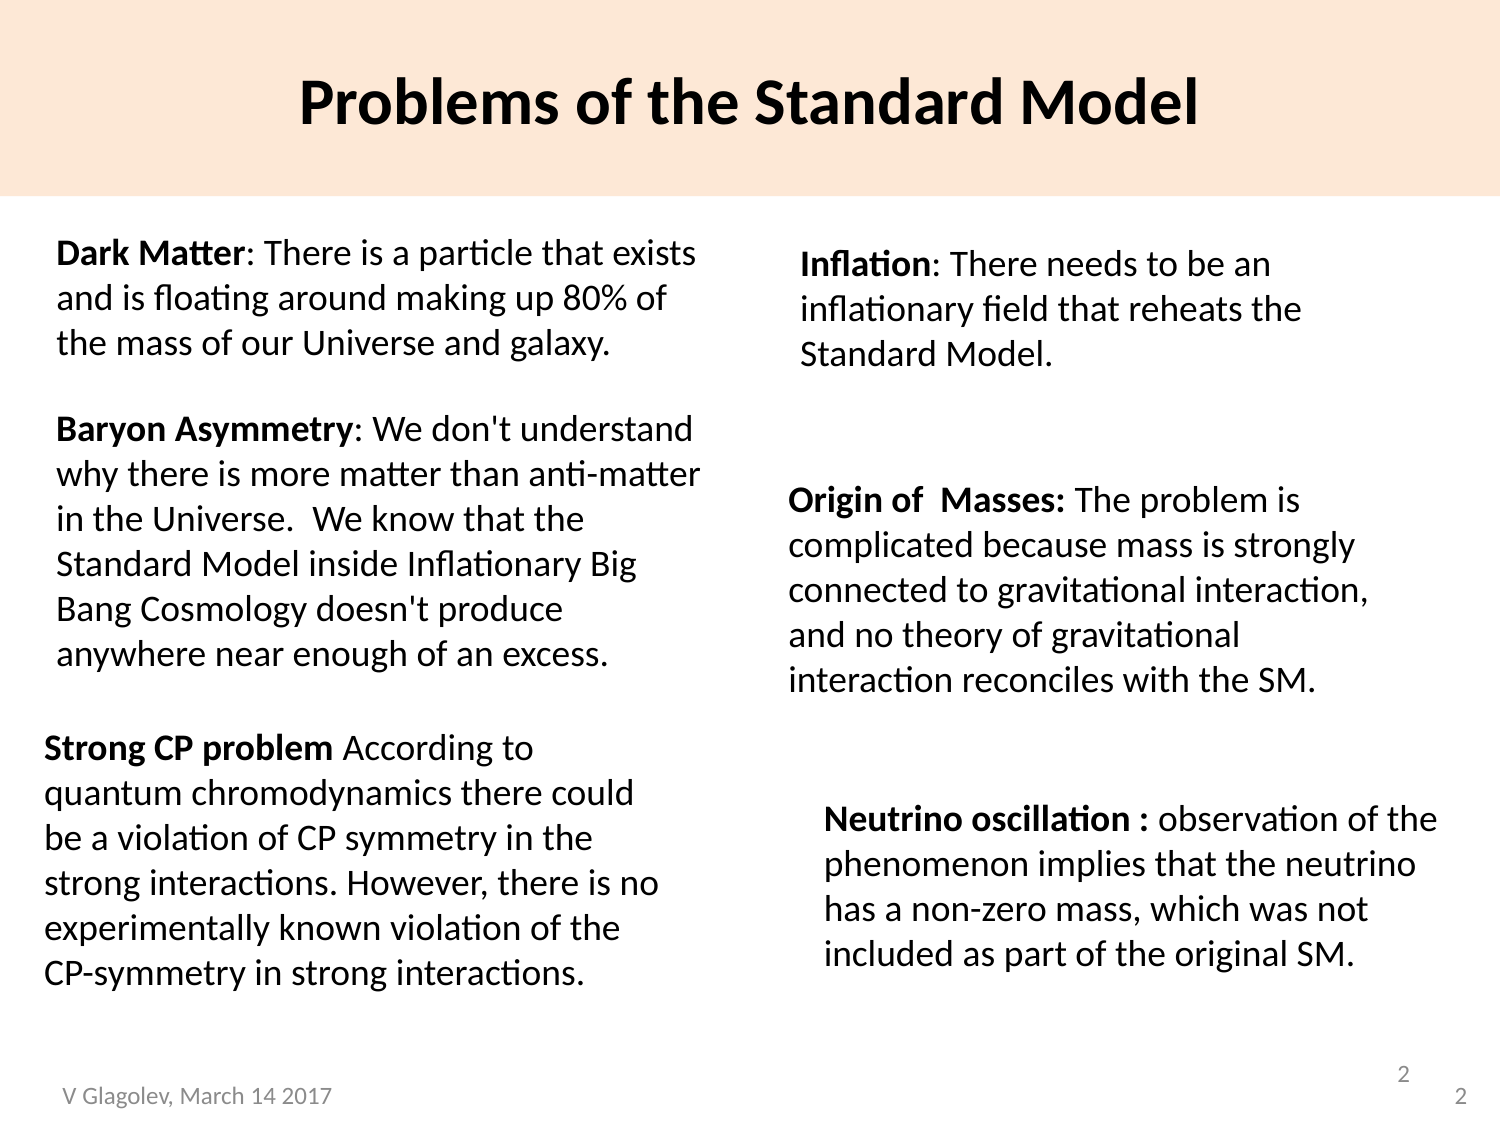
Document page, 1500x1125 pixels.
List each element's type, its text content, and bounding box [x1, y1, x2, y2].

text_box Problems of the Standard Model [0, 0, 1500, 197]
text_box Inflation: There needs to be an inflationary field that reheats the Standard Model. [785, 231, 1397, 382]
slide_number 2 [1074, 1042, 1425, 1103]
text_box Baryon Asymmetry: We don't understand why there is more matter than anti-matter in the Universe. We know that the Standard Model inside Inflationary Big Bang Cosmology doesn't produce anywhere near enough of an excess. [41, 397, 727, 682]
text_box Strong CP problem According to quantum chromodynamics there could be a violation of CP symmetry in the strong interactions. However, there is no experimentally known violation of the CP-symmetry in strong interactions. [29, 715, 691, 1001]
footer V Glagolev, March 14 2017 [0, 1065, 396, 1125]
text_box 2 [1328, 1065, 1483, 1125]
text_box Neutrino oscillation : observation of the phenomenon implies that the neutrino has a non-zero mass, which was not included as part of the original SM. [808, 786, 1477, 982]
text_box Dark Matter: There is a particle that exists and is floating around making up 80% of the mass of our Universe and galaxy. [41, 220, 721, 371]
text_box Origin of Masses: The problem is complicated because mass is strongly connected to gravitational interaction, and no theory of gravitational interaction reconciles with the SM. [773, 467, 1406, 708]
